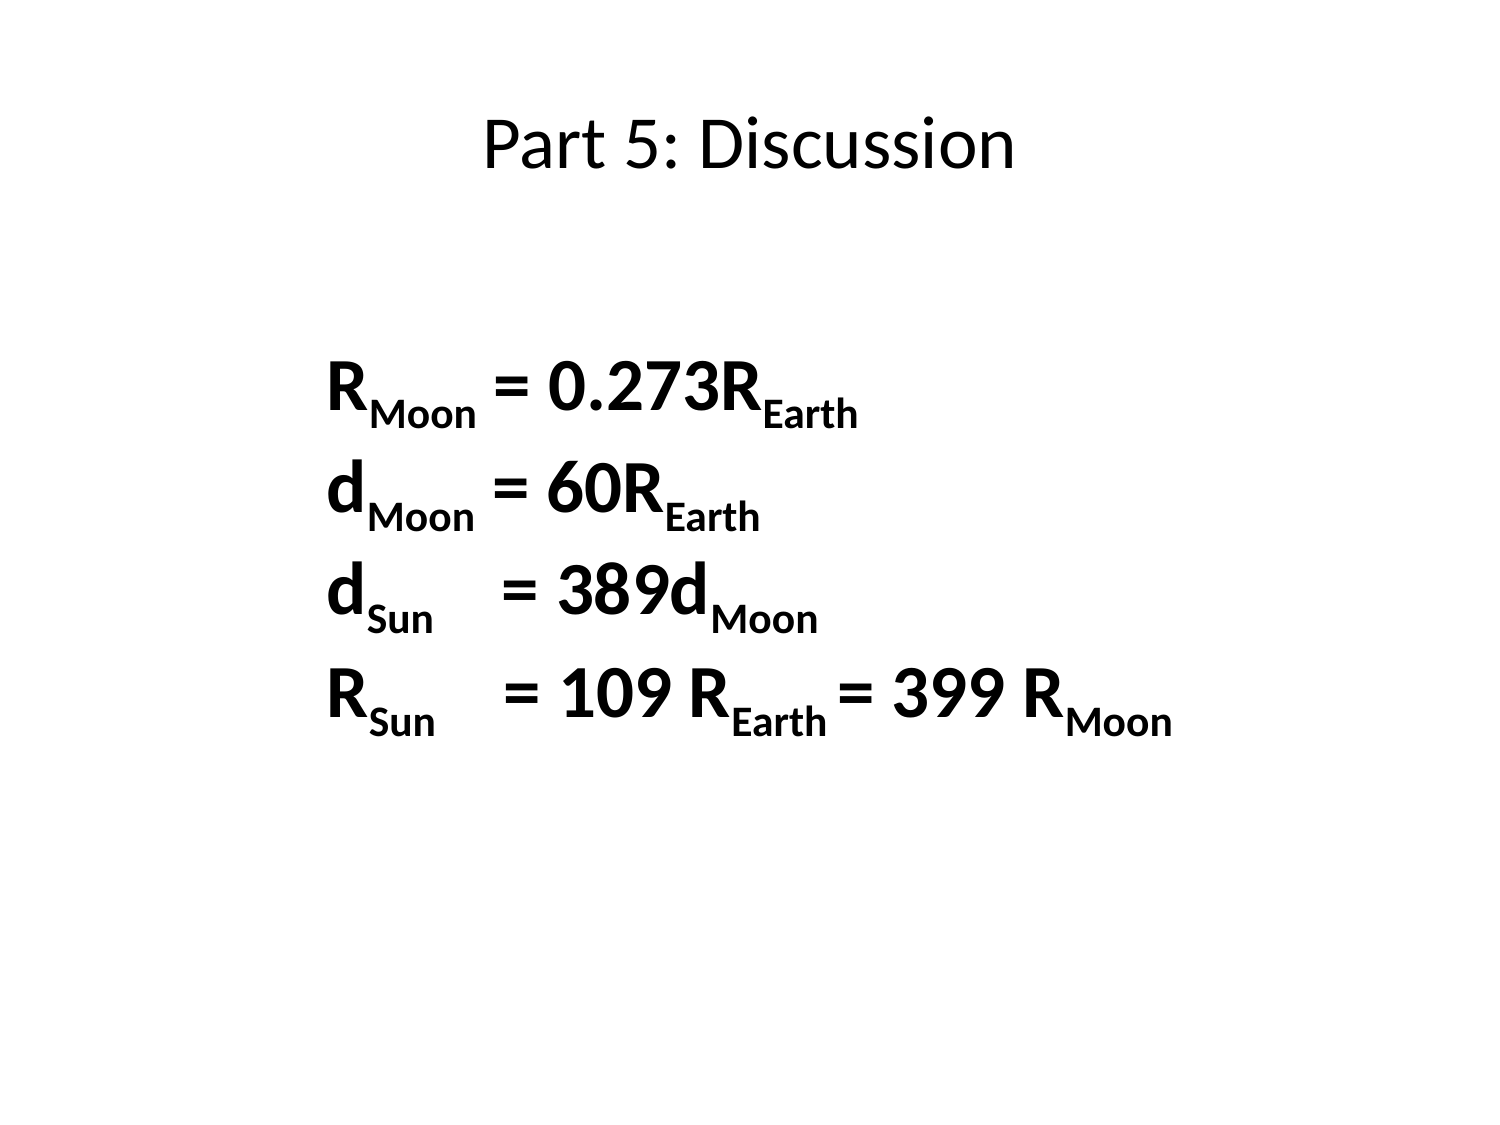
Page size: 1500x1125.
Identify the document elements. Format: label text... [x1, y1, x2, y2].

text_box RMoon = 0.273REarth dMoon = 60REarth dSun = 389dMoon RSun = 109 REarth = 399 RMoon [311, 327, 1188, 843]
title Part 5: Discussion [75, 45, 1425, 233]
